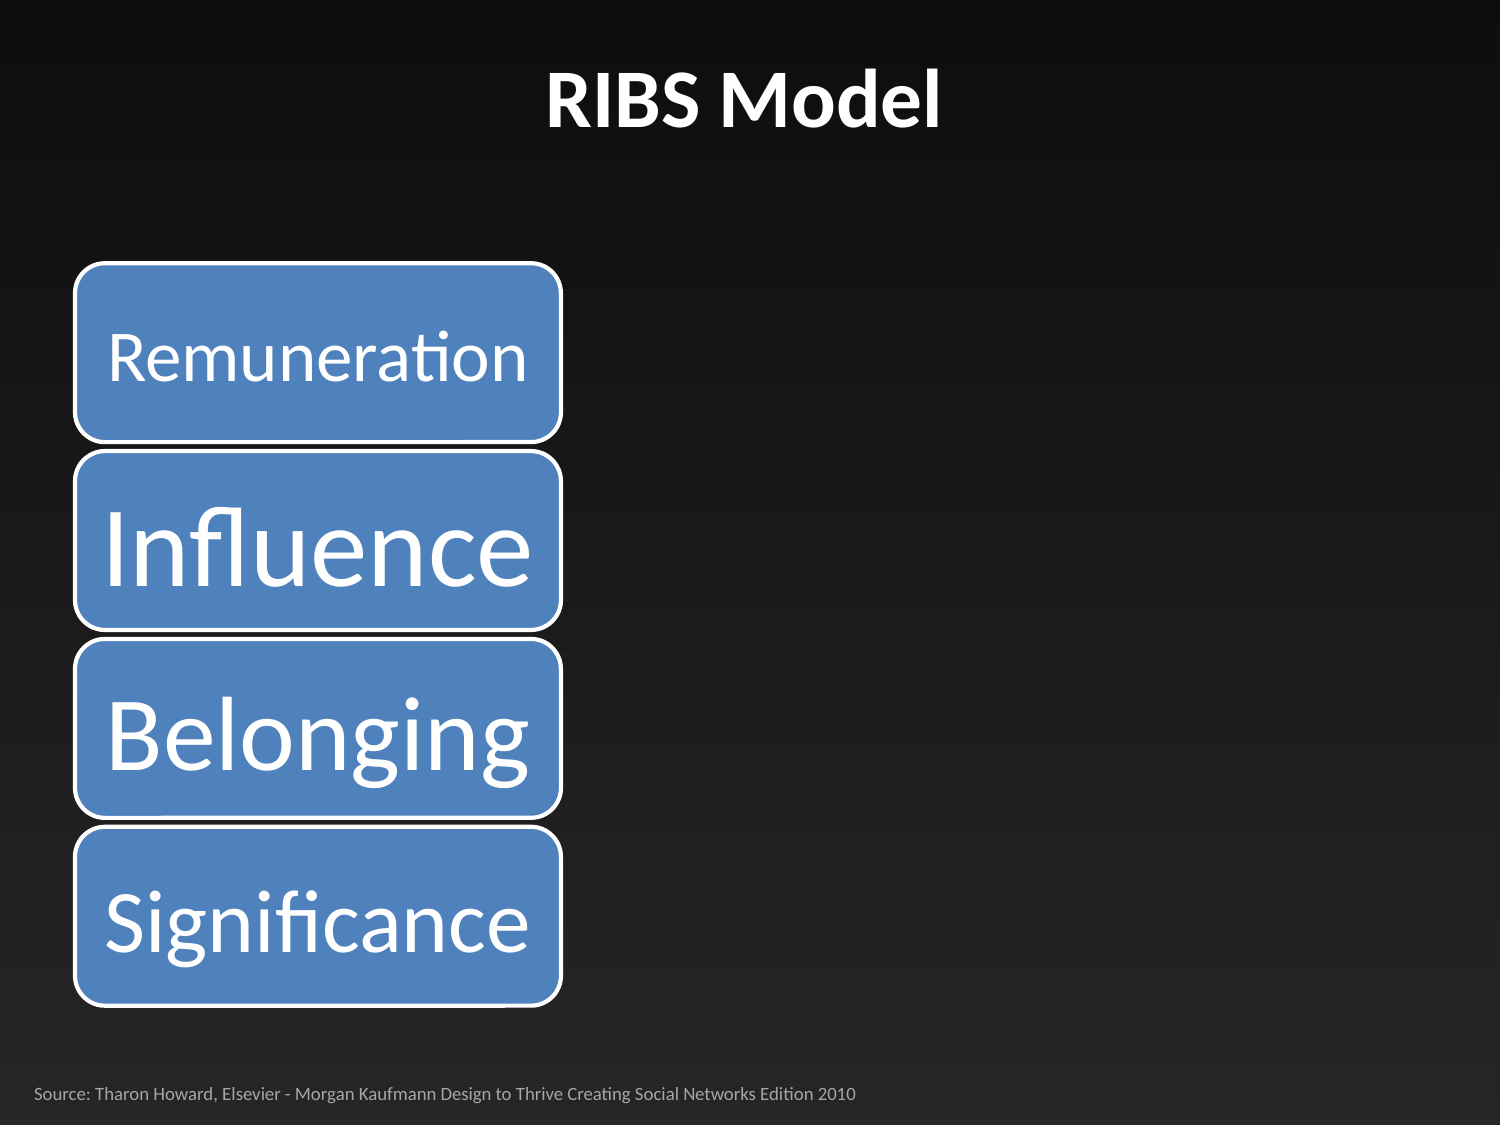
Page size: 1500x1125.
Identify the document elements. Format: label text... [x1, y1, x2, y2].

text_box Source: Tharon Howard, Elsevier - Morgan Kaufmann Design to Thrive Creating Social Networks Edition 2010 [34, 1081, 1429, 1120]
title RIBS Model [69, 0, 1420, 188]
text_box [74, 263, 1426, 1006]
